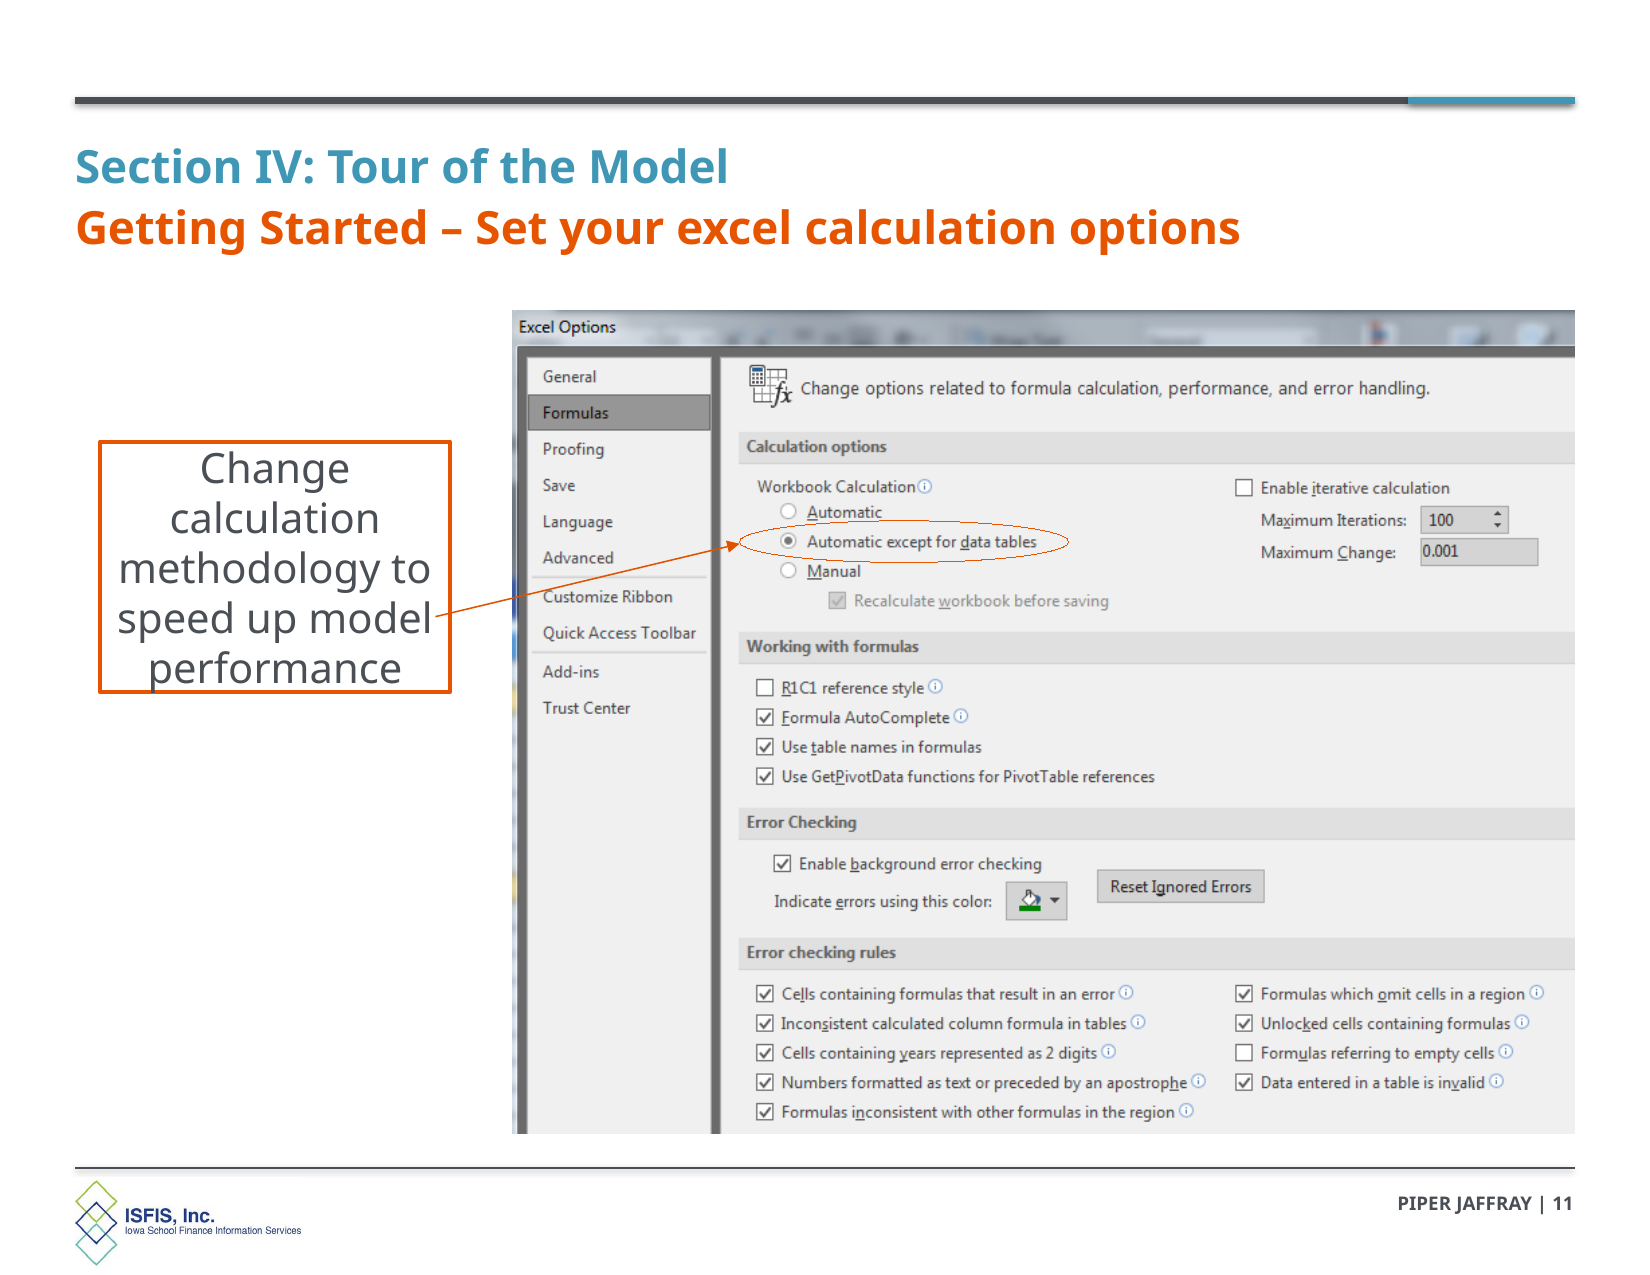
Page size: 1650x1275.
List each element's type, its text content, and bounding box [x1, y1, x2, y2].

list Section IV: Tour of the Model Getting Started – Set your excel calculation options [75, 132, 1575, 257]
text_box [435, 543, 740, 617]
text_box Change calculation methodology to speed up model performance [98, 440, 452, 694]
picture [512, 310, 1576, 1135]
picture [74, 1177, 303, 1269]
